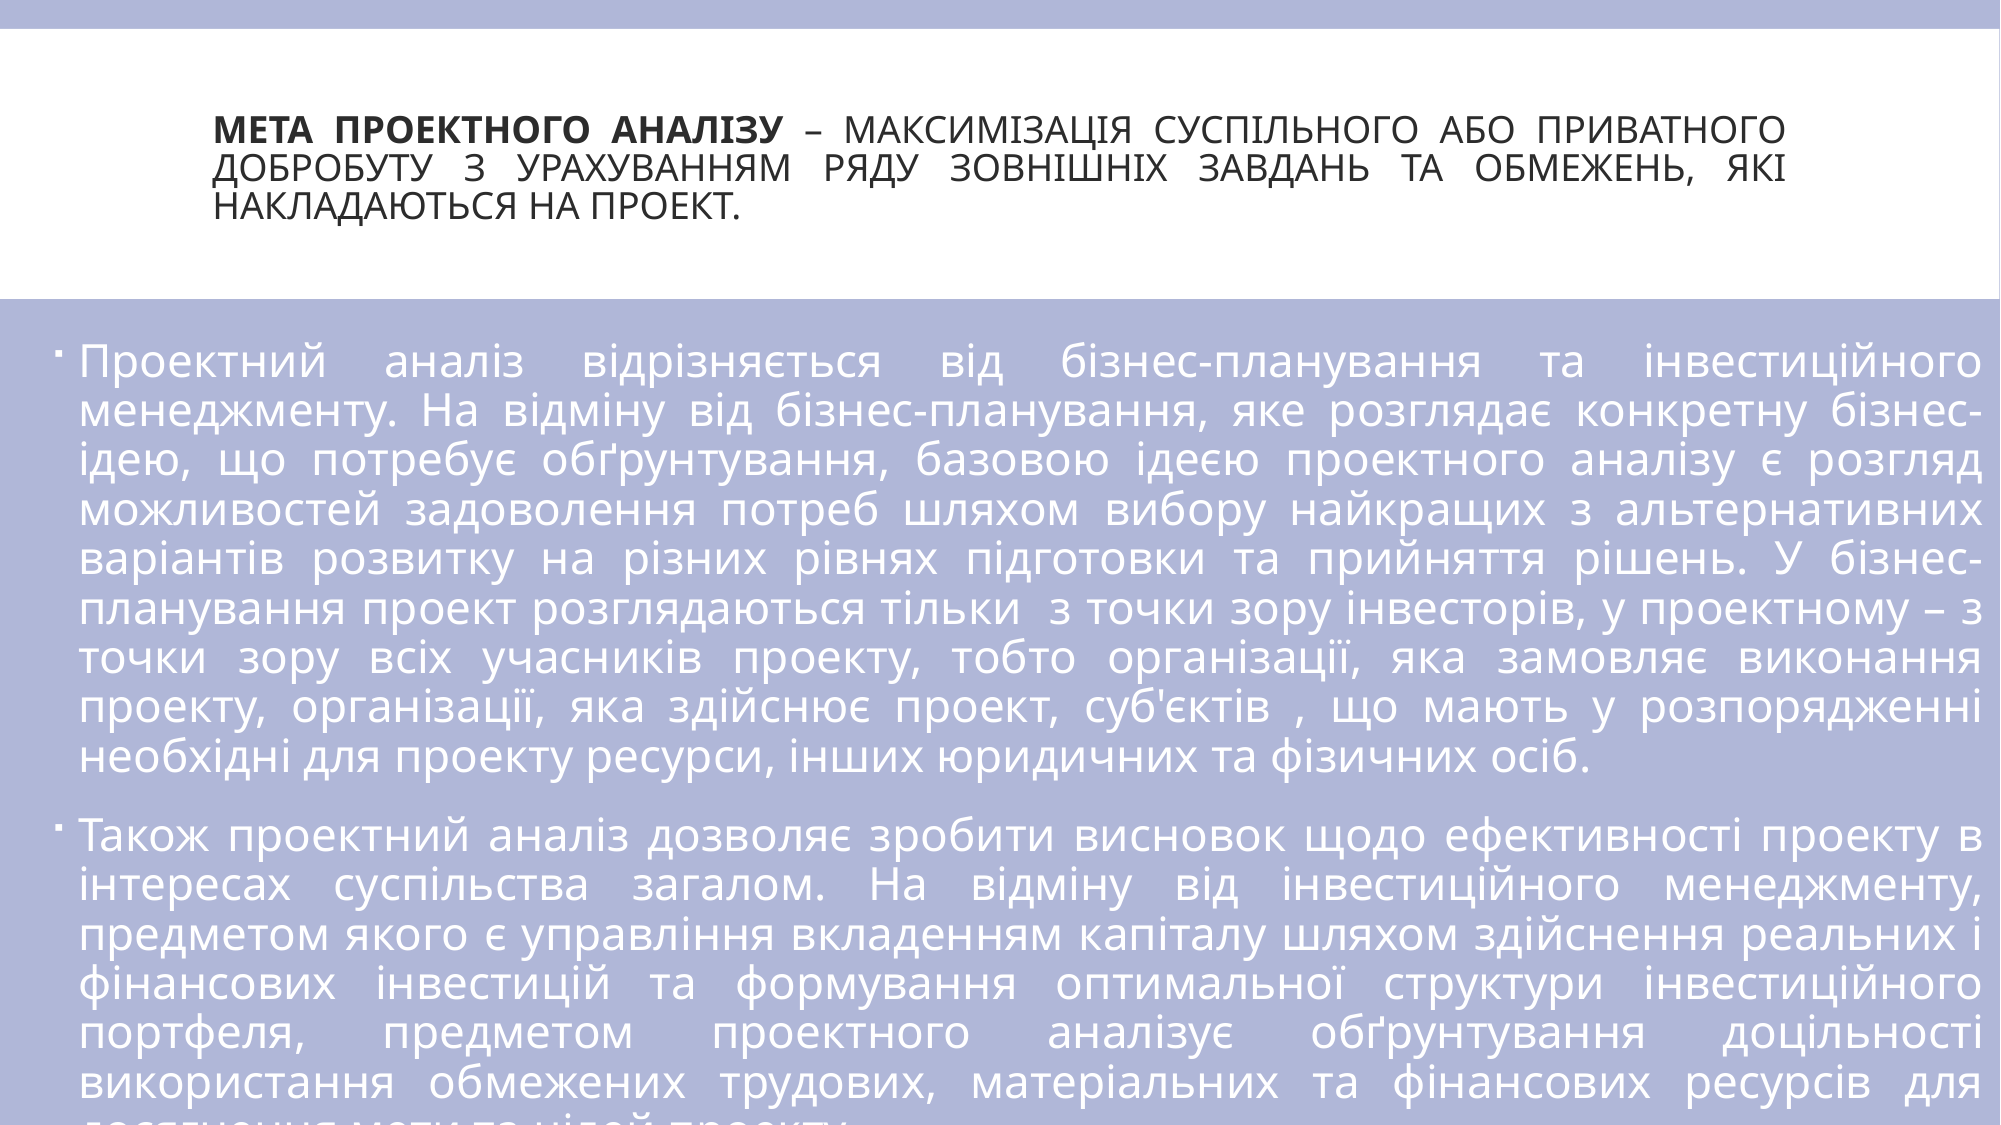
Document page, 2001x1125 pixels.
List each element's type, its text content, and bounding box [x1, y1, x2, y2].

title Мета проектного аналізу – максимізація суспільного або приватного добробуту з урахуванням ряду зовнішніх завдань та обмежень, які накладаються на проект. [197, 46, 1803, 295]
list Проектний аналіз відрізняється від бізнес-планування та інвестиційного менеджменту. На відміну від бізнес-планування, яке розглядає конкретну бізнес-ідею, що потребує обґрунтування, базовою ідеєю проектного аналізу є розгляд можливостей задоволення потреб шляхом вибору найкращих з альтернативних варіантів розвитку на різних рівнях підготовки та прийняття рішень. У бізнес-планування проект розглядаються тільки з точки зору інвесторів, у проектному – з точки зору всіх учасників проекту, тобто організації, яка замовляє виконання проекту, організації, яка здійснює проект, суб'єктів , що мають у розпорядженні необхідні для проекту ресурси, інших юридичних та фізичних осіб. Також проектний аналіз дозволяє зробити висновок щодо ефективності проекту в інтересах суспільства загалом. На відміну від інвестиційного менеджменту, предметом якого є управління вкладенням капіталу шляхом здійснення реальних і фінансових інвестицій та формування оптимальної структури інвестиційного портфеля, предметом проектного аналізує обґрунтування доцільності використання обмежених трудових, матеріальних та фінансових ресурсів для досягнення мети та цілей проекту. [33, 329, 2000, 1069]
